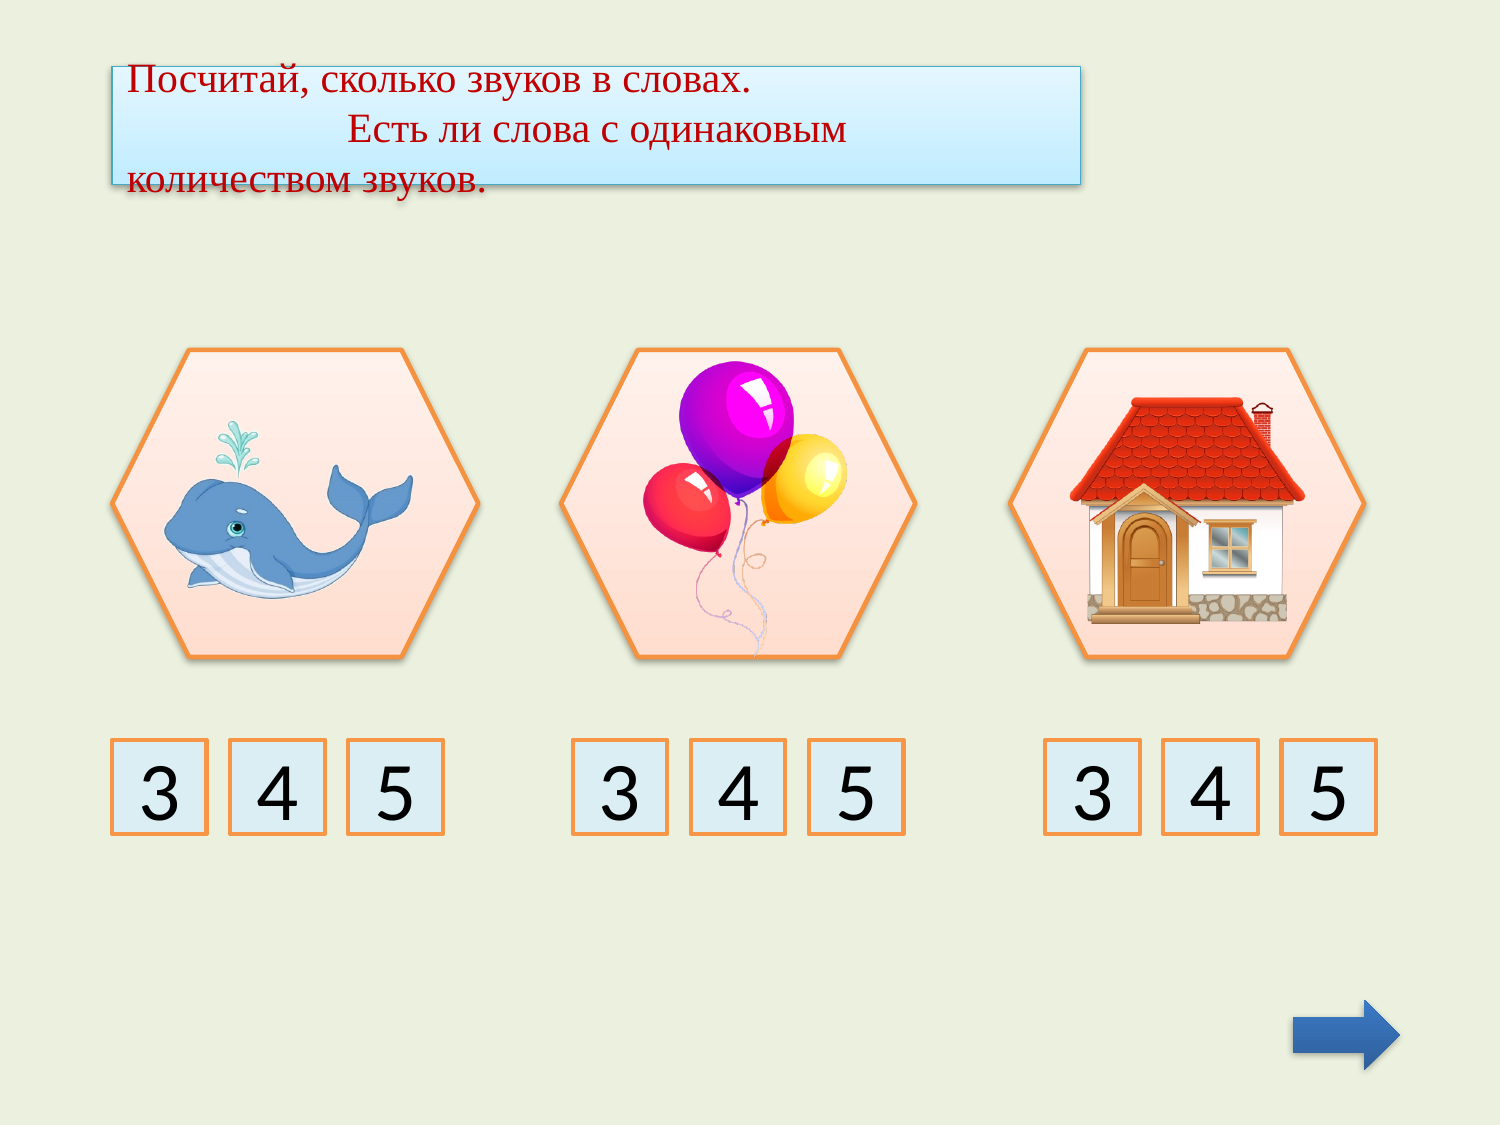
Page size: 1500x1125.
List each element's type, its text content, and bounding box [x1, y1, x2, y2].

text_box [850, 371, 917, 636]
text_box Посчитай, сколько звуков в словах. Есть ли слова с одинаковым количеством звуков. [111, 66, 1081, 185]
text_box 4 [1161, 738, 1260, 836]
text_box 4 [689, 738, 787, 836]
picture [643, 361, 847, 658]
text_box [1009, 349, 1365, 616]
text_box 3 [110, 738, 209, 836]
text_box [111, 418, 154, 589]
text_box 4 [228, 738, 327, 836]
picture [159, 410, 420, 605]
text_box [560, 349, 845, 658]
text_box 5 [1279, 738, 1378, 836]
text_box [1073, 632, 1301, 658]
picture [1068, 396, 1306, 624]
text_box 5 [807, 738, 906, 836]
text_box 5 [346, 738, 445, 836]
text_box 3 [1043, 738, 1142, 836]
text_box [1293, 999, 1400, 1071]
text_box [157, 349, 480, 658]
text_box 3 [571, 738, 669, 836]
